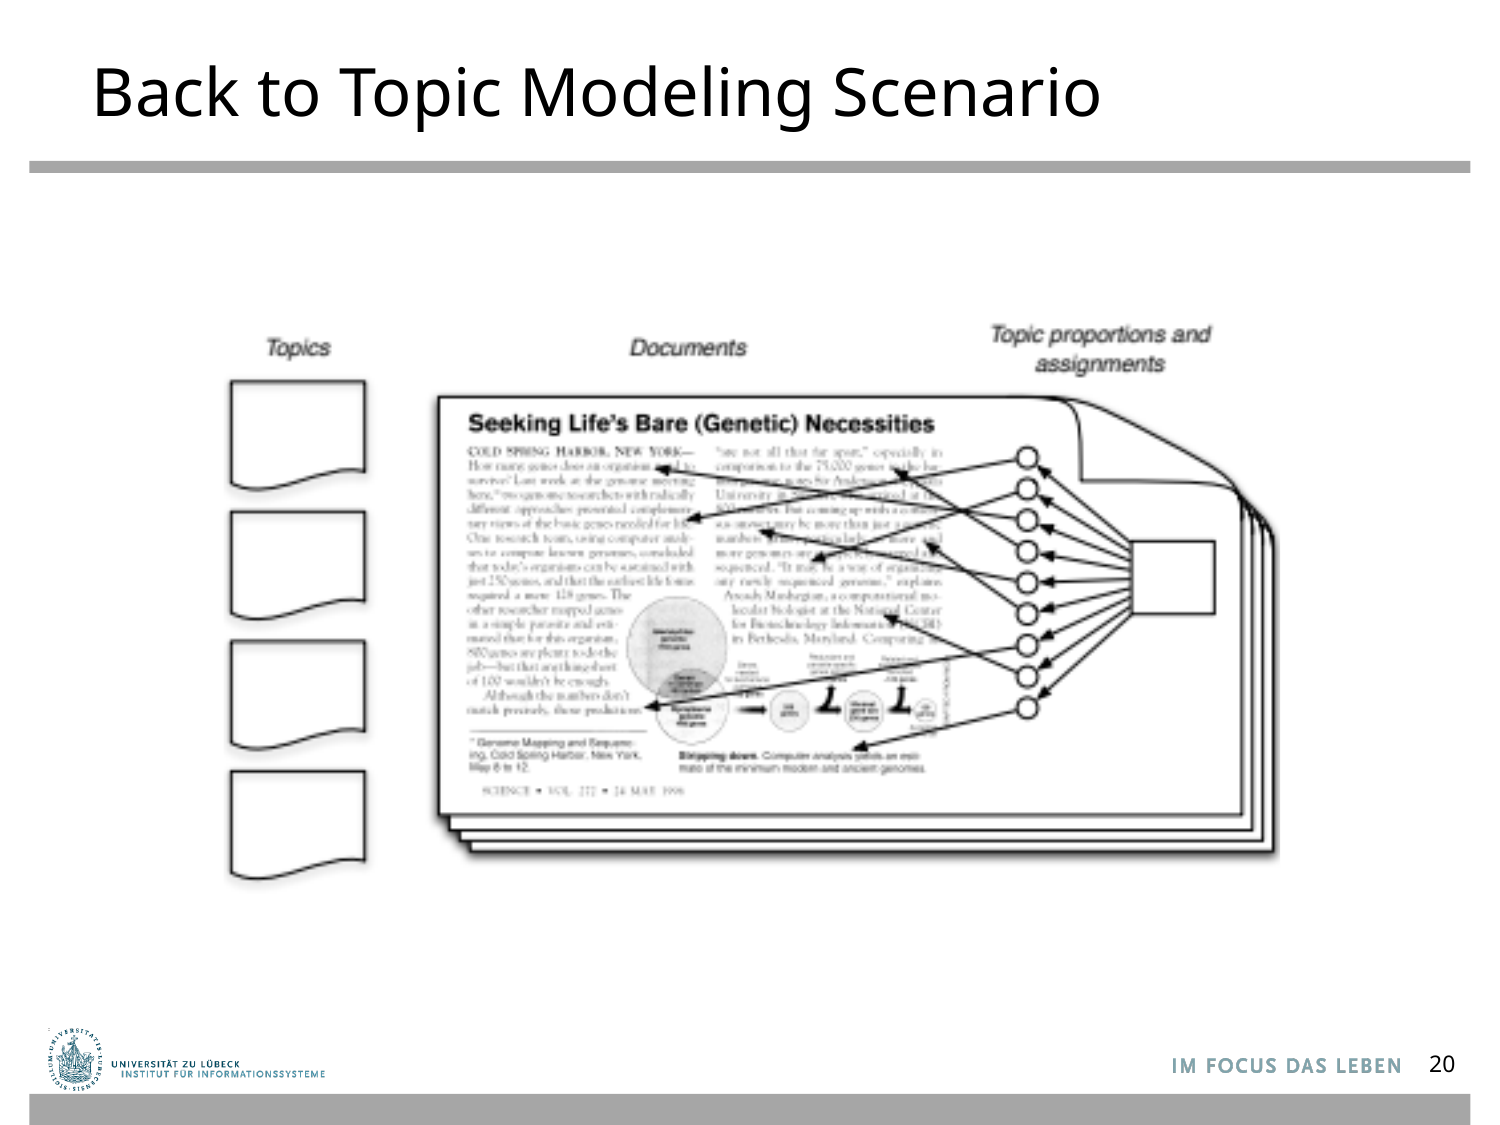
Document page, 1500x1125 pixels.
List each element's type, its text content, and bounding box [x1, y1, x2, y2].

slide_number 20 [1305, 1050, 1471, 1083]
picture [1173, 1058, 1305, 1073]
title Back to Topic Modeling Scenario [76, 42, 1427, 126]
picture [223, 311, 1281, 897]
